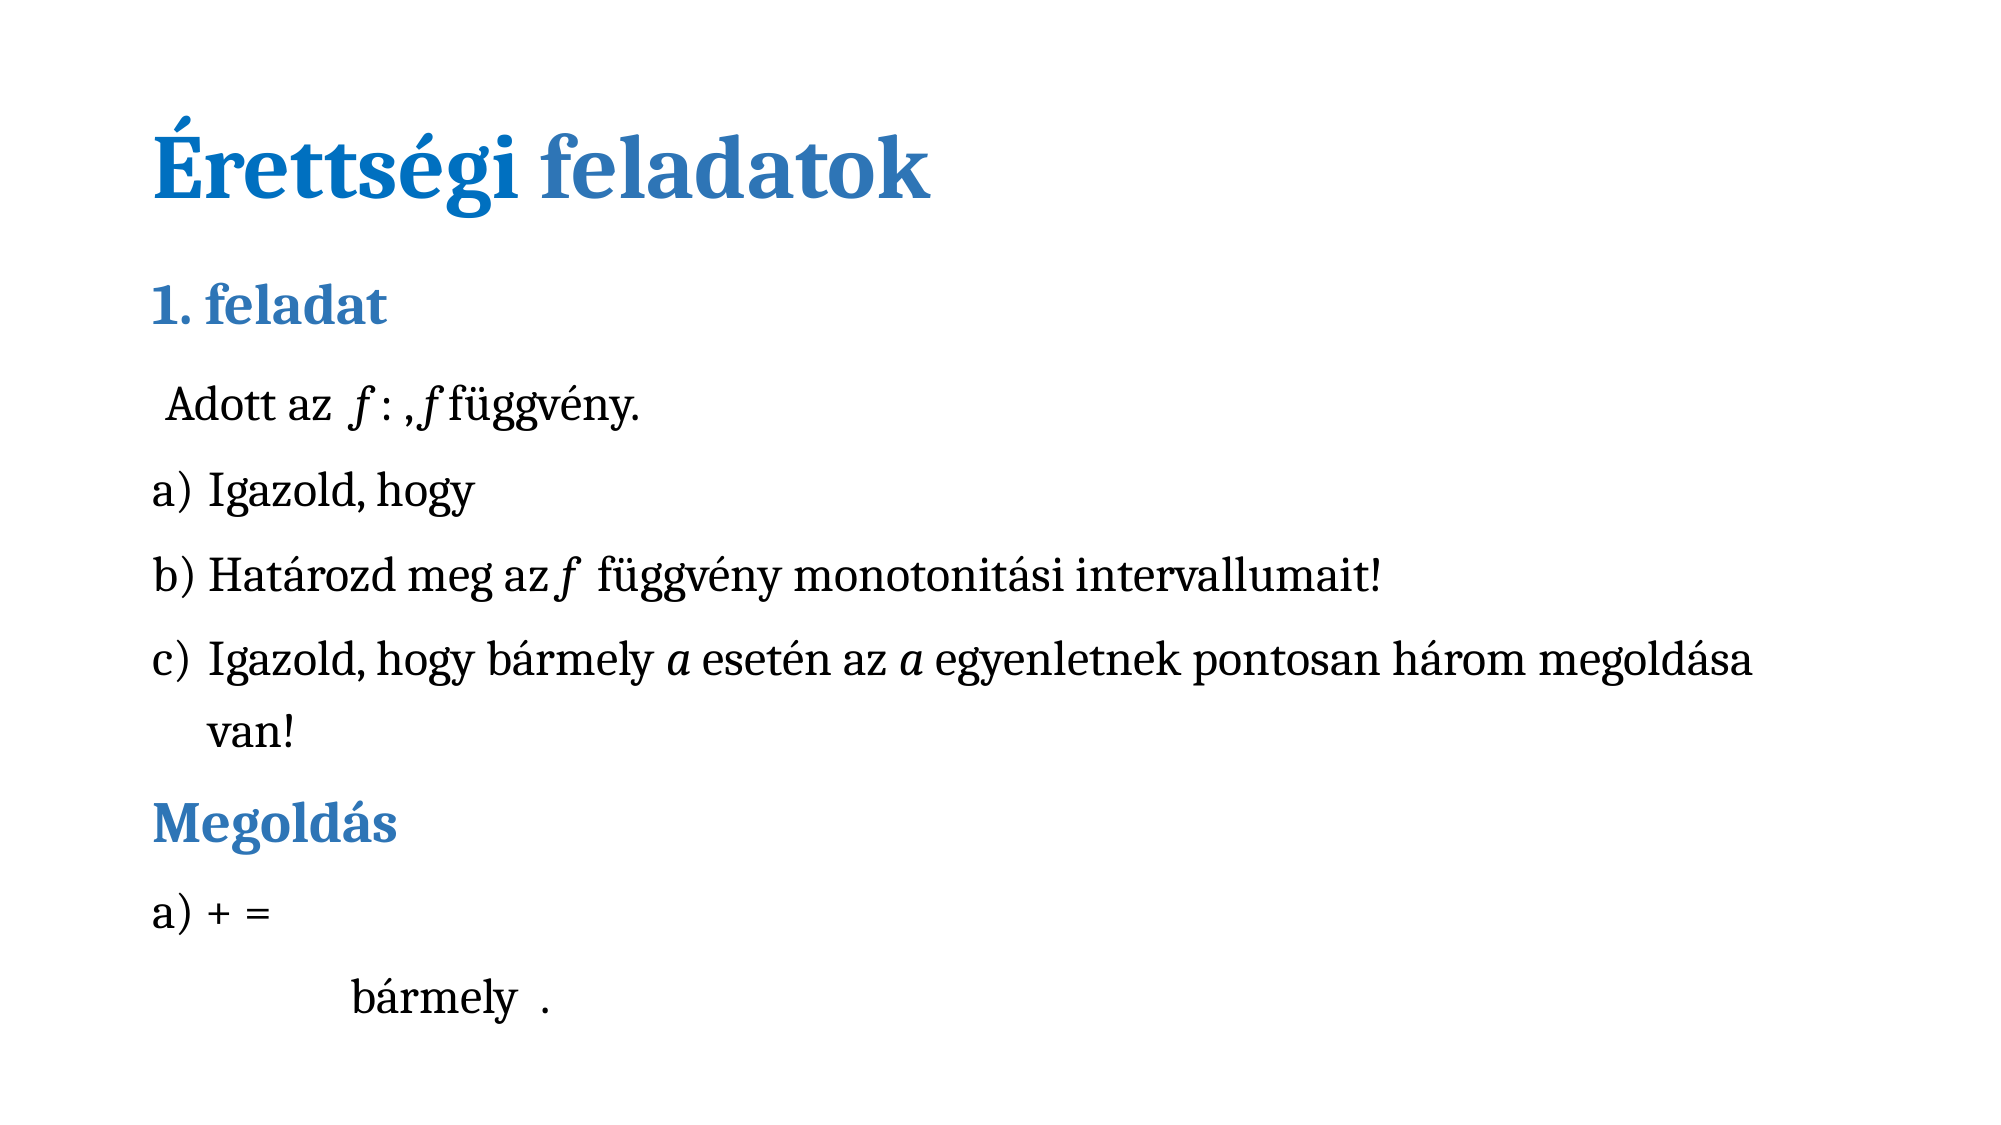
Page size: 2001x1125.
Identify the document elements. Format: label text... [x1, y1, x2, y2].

title Érettségi feladatok [137, 92, 1794, 245]
